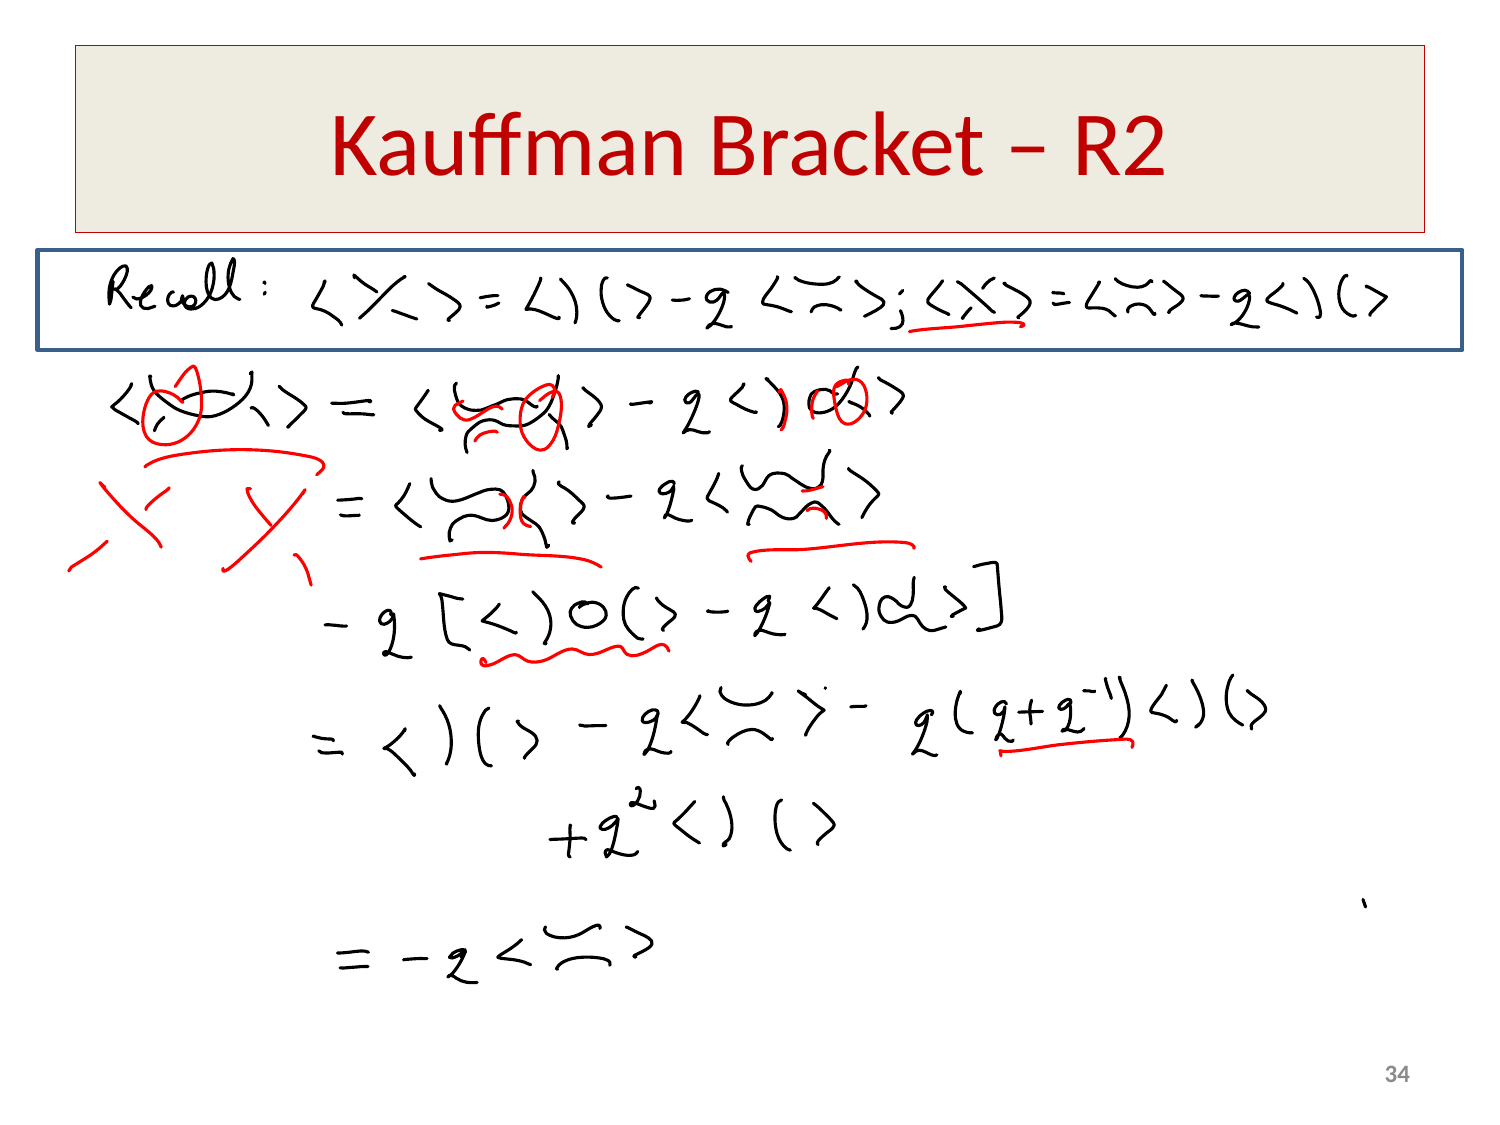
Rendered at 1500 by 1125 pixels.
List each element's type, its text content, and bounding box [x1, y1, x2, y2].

text_box [35, 248, 1464, 352]
title Kauffman Bracket – R2 [75, 45, 1425, 233]
slide_number 34 [1074, 1042, 1425, 1103]
